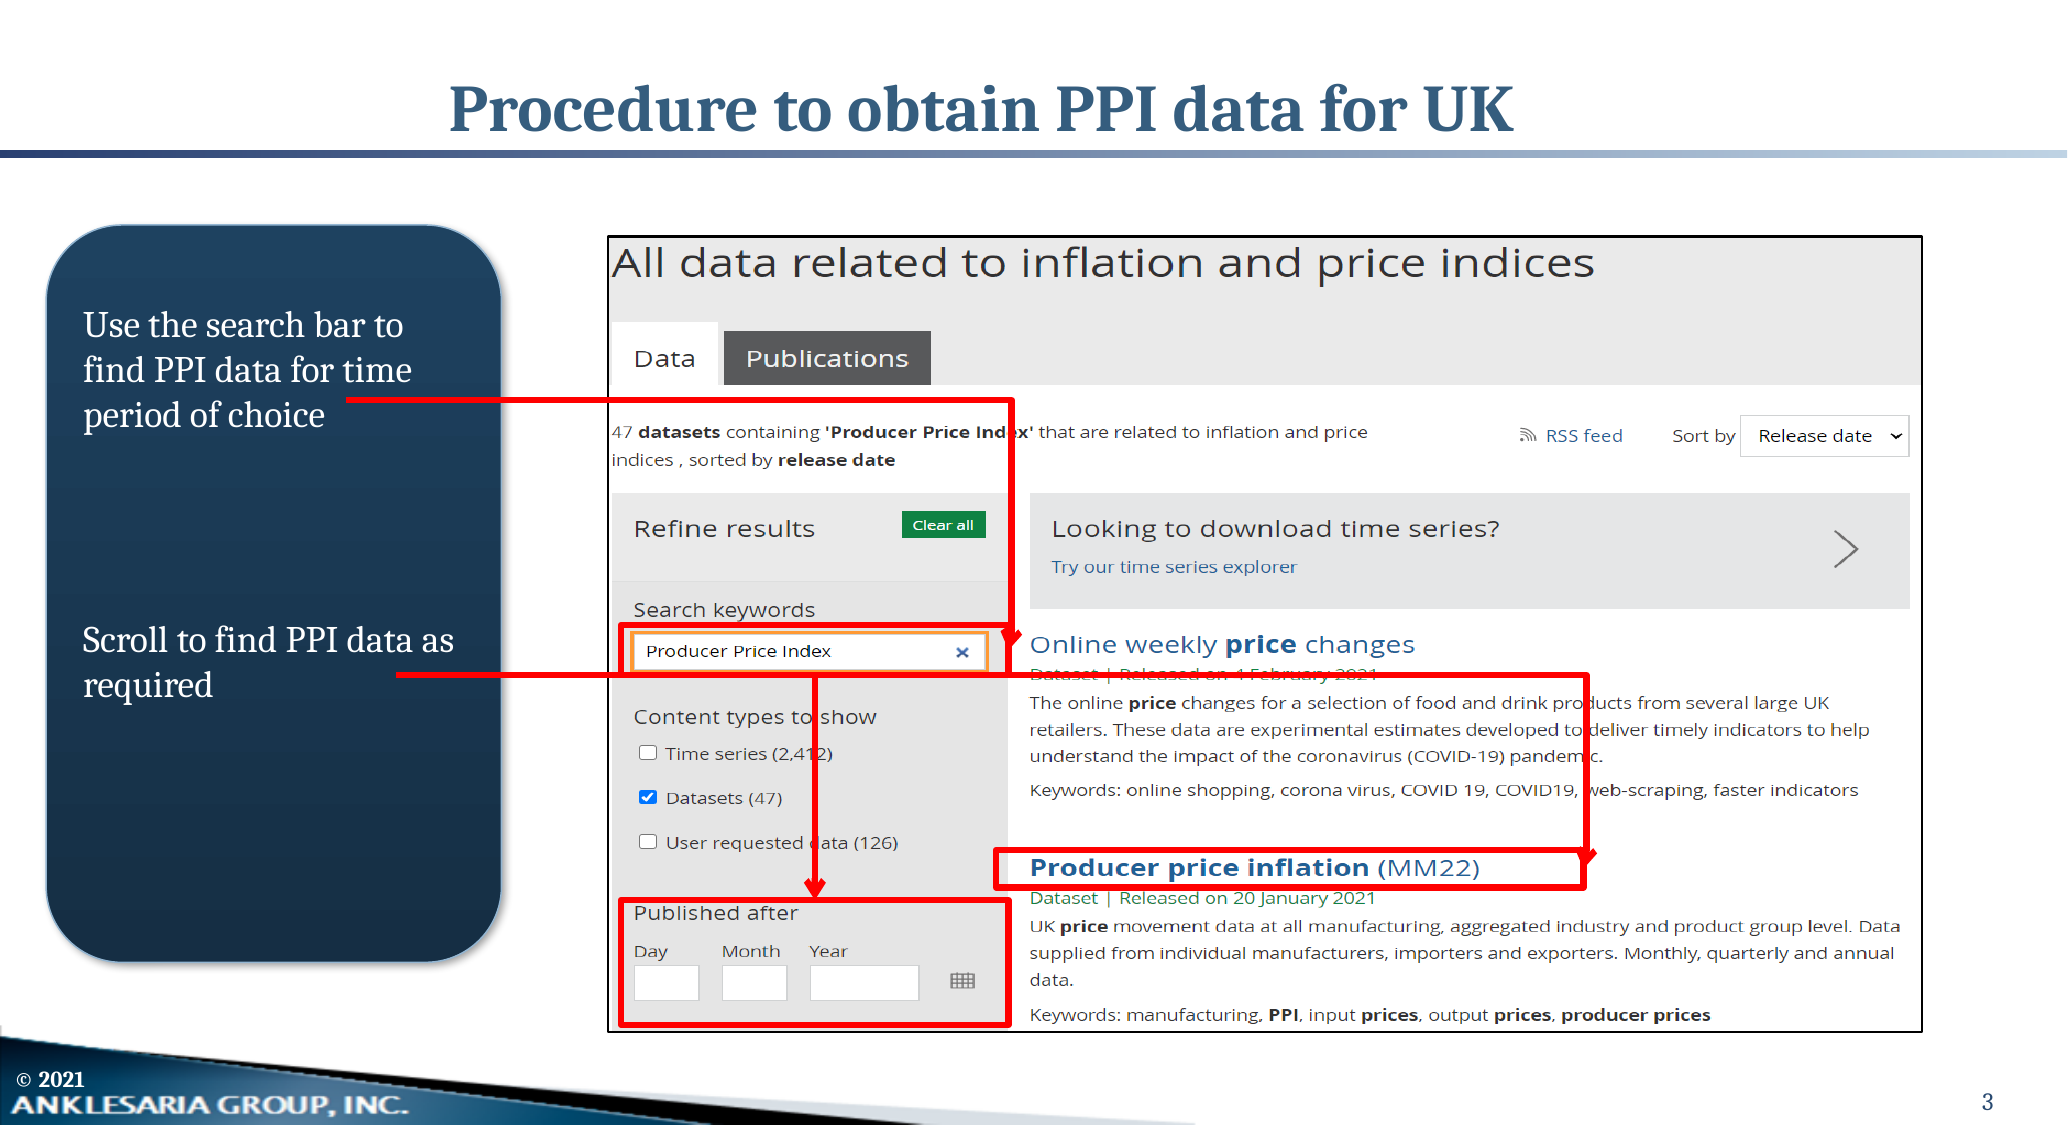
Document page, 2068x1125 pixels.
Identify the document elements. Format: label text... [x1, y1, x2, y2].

picture [608, 237, 1922, 1032]
title Procedure to obtain PPI data for UK [51, 57, 1913, 143]
slide_number 3 [1967, 1077, 2068, 1125]
text_box Use the search bar to find PPI data for time period of choice Scroll to find PPI data as required [45, 224, 503, 964]
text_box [345, 399, 622, 651]
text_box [816, 674, 997, 869]
picture [0, 1024, 1200, 1125]
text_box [395, 674, 814, 869]
